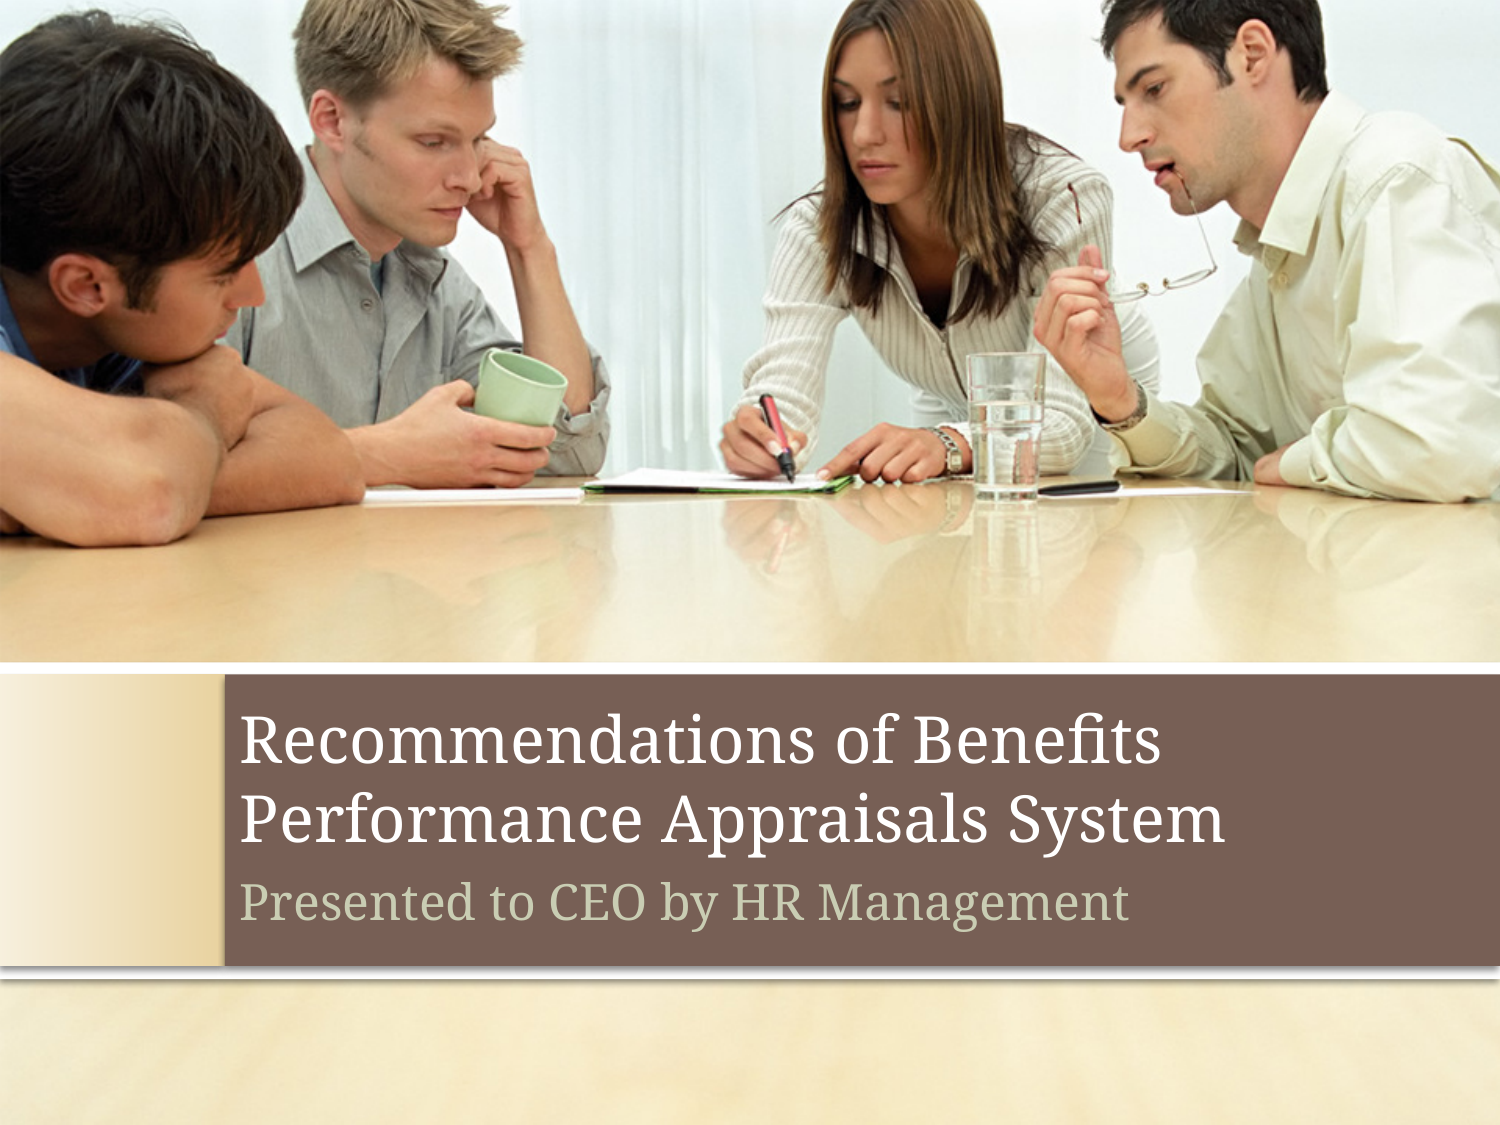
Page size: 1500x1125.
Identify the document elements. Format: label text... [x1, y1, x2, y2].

subtitle Presented to CEO by HR Management [225, 862, 1450, 963]
picture [0, 980, 1500, 1125]
title Recommendations of Benefits Performance Appraisals System [225, 687, 1450, 862]
picture [0, 0, 1500, 662]
